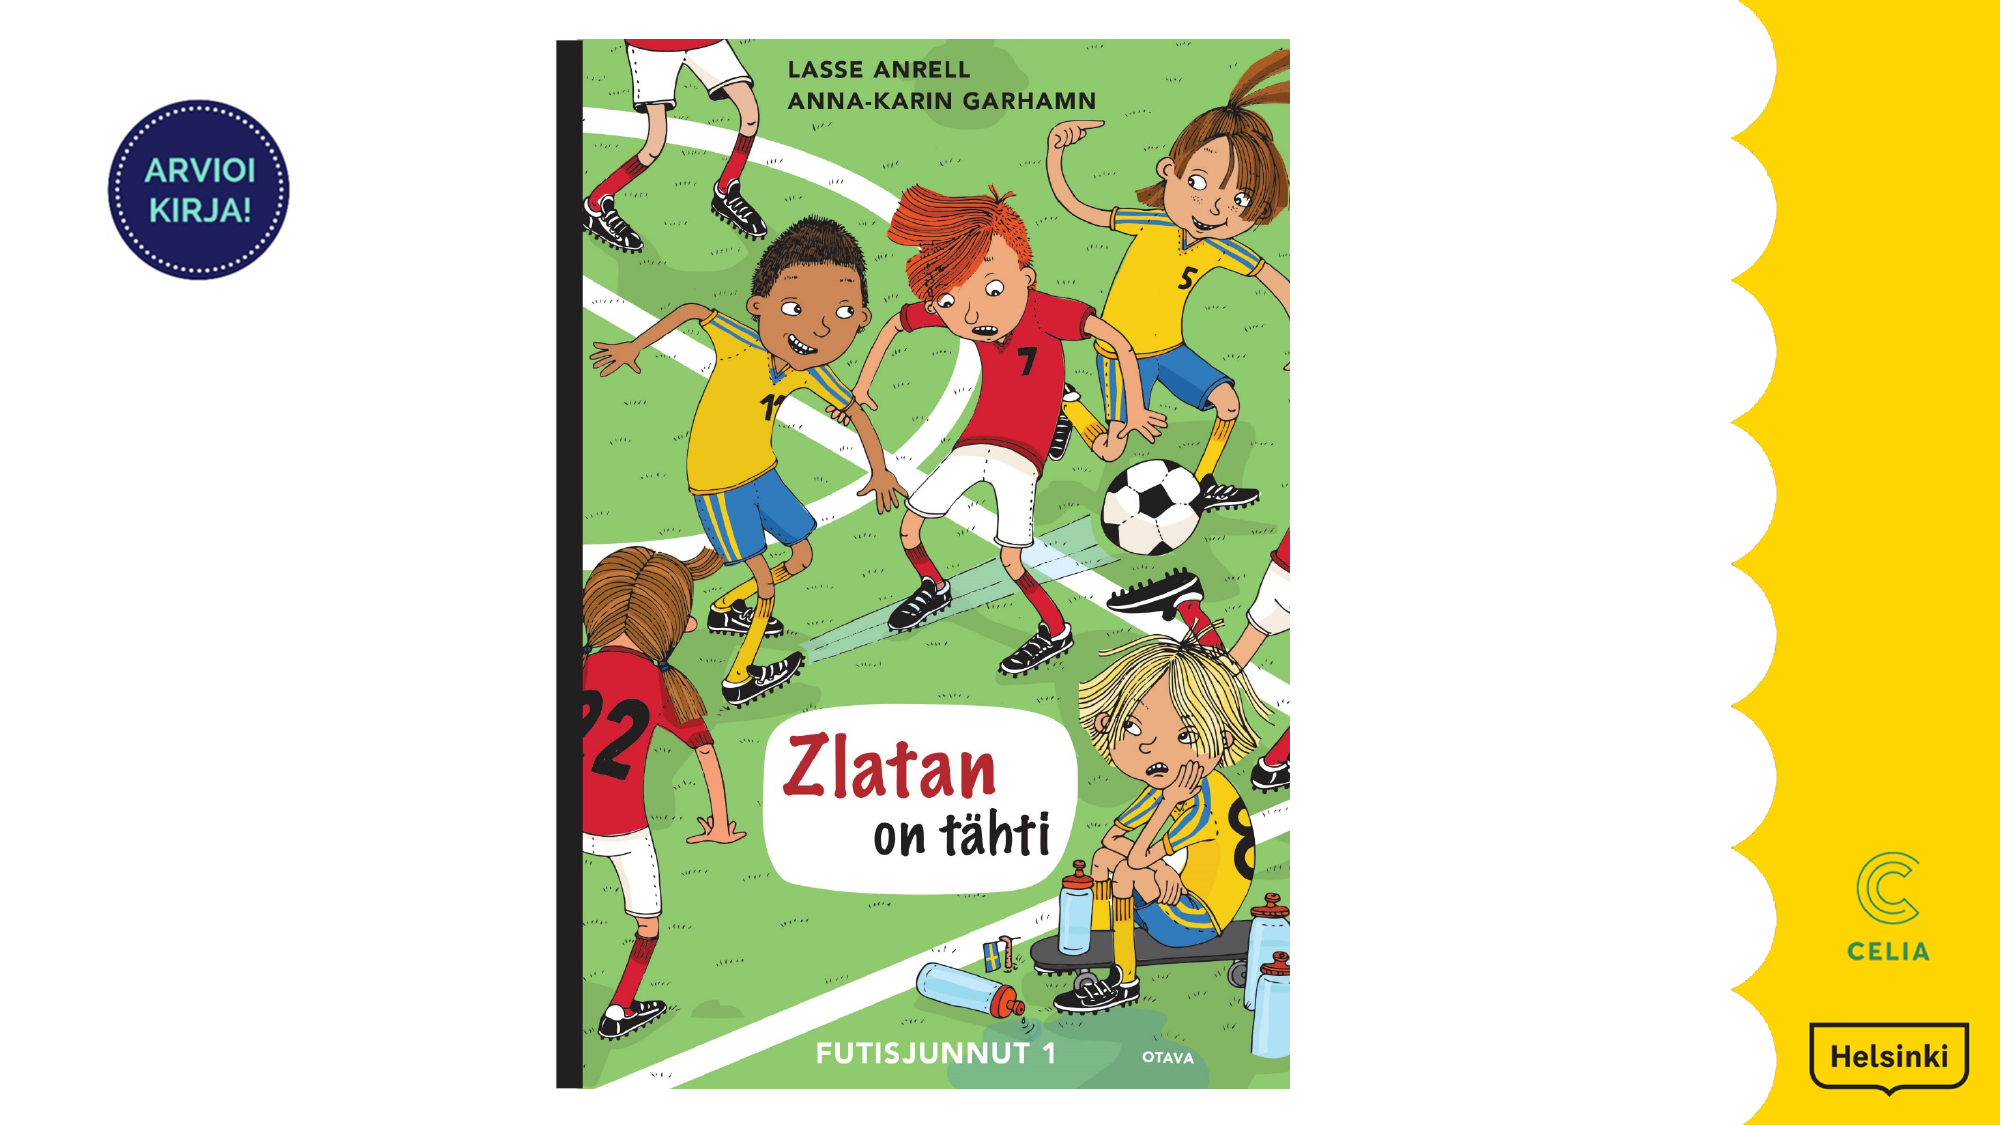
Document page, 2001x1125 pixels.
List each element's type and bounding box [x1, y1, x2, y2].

picture [93, 83, 313, 284]
picture [1700, 0, 2000, 1125]
picture [555, 39, 1290, 1089]
